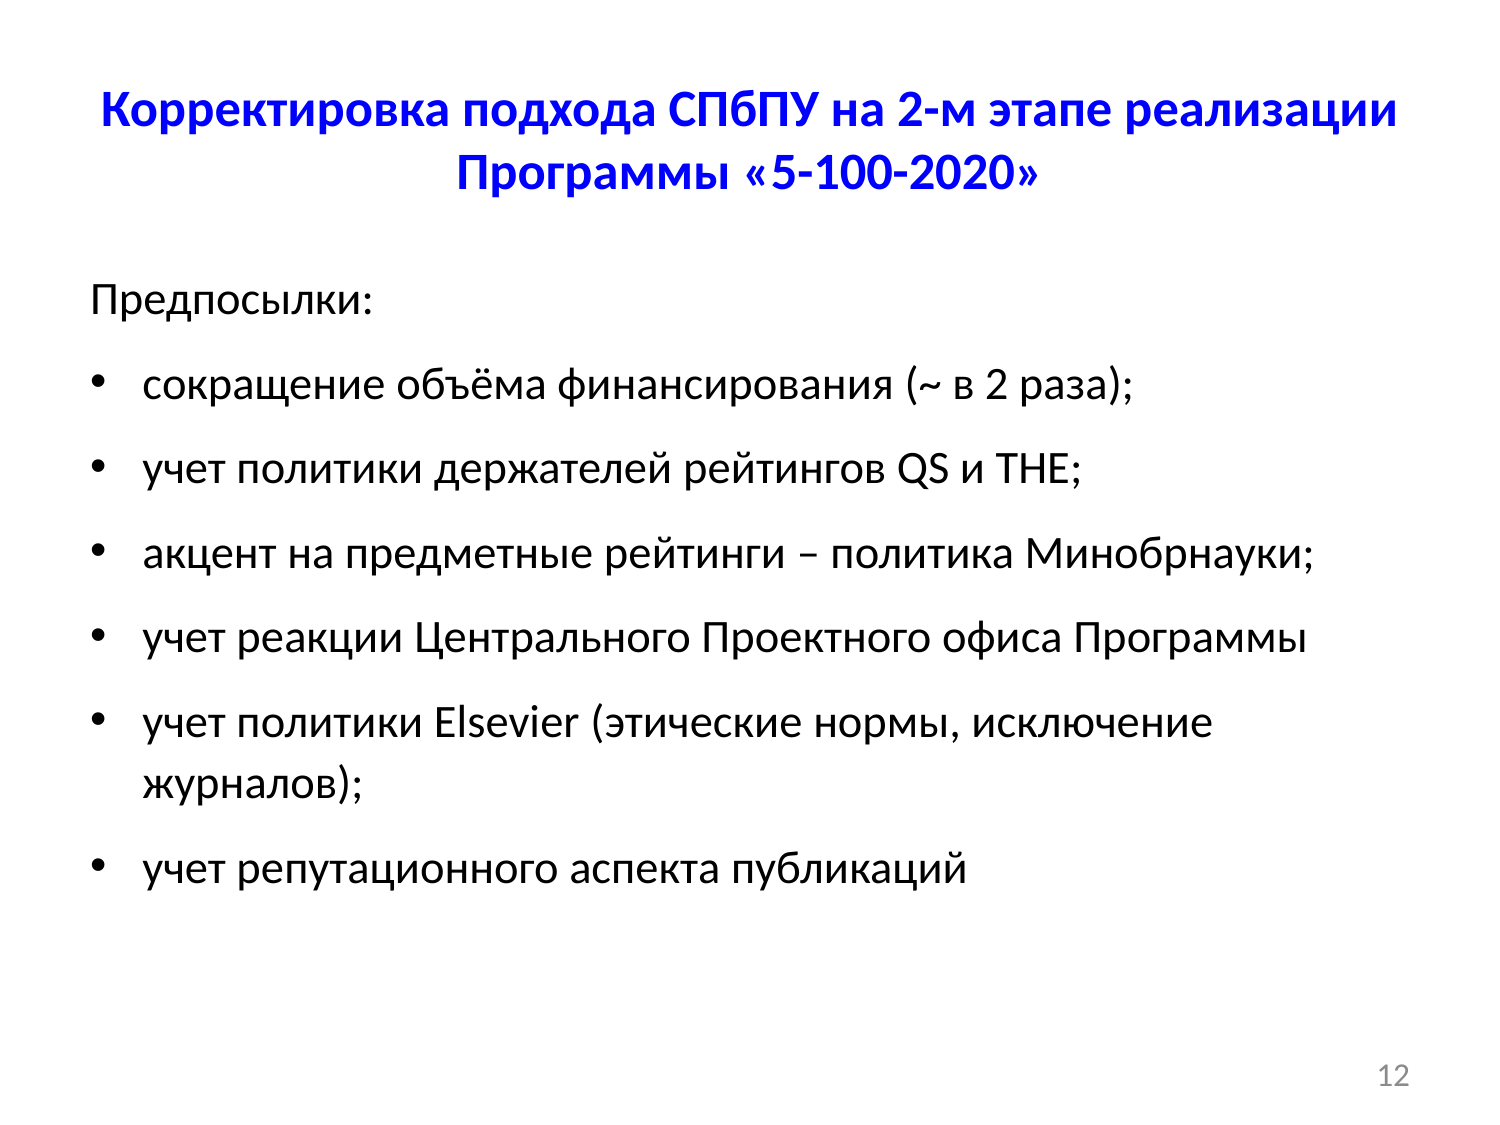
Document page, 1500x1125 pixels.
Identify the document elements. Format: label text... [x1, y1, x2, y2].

list Предпосылки: сокращение объёма финансирования (~ в 2 раза); учет политики держателей рейтингов QS и THE; акцент на предметные рейтинги – политика Минобрнауки; учет реакции Центрального Проектного офиса Программы учет политики Elsevier (этические нормы, исключение журналов); учет репутационного аспекта публикаций [75, 255, 1425, 905]
title Корректировка подхода СПбПУ на 2-м этапе реализации Программы «5-100-2020» [53, 66, 1447, 209]
slide_number 12 [1074, 1042, 1425, 1103]
